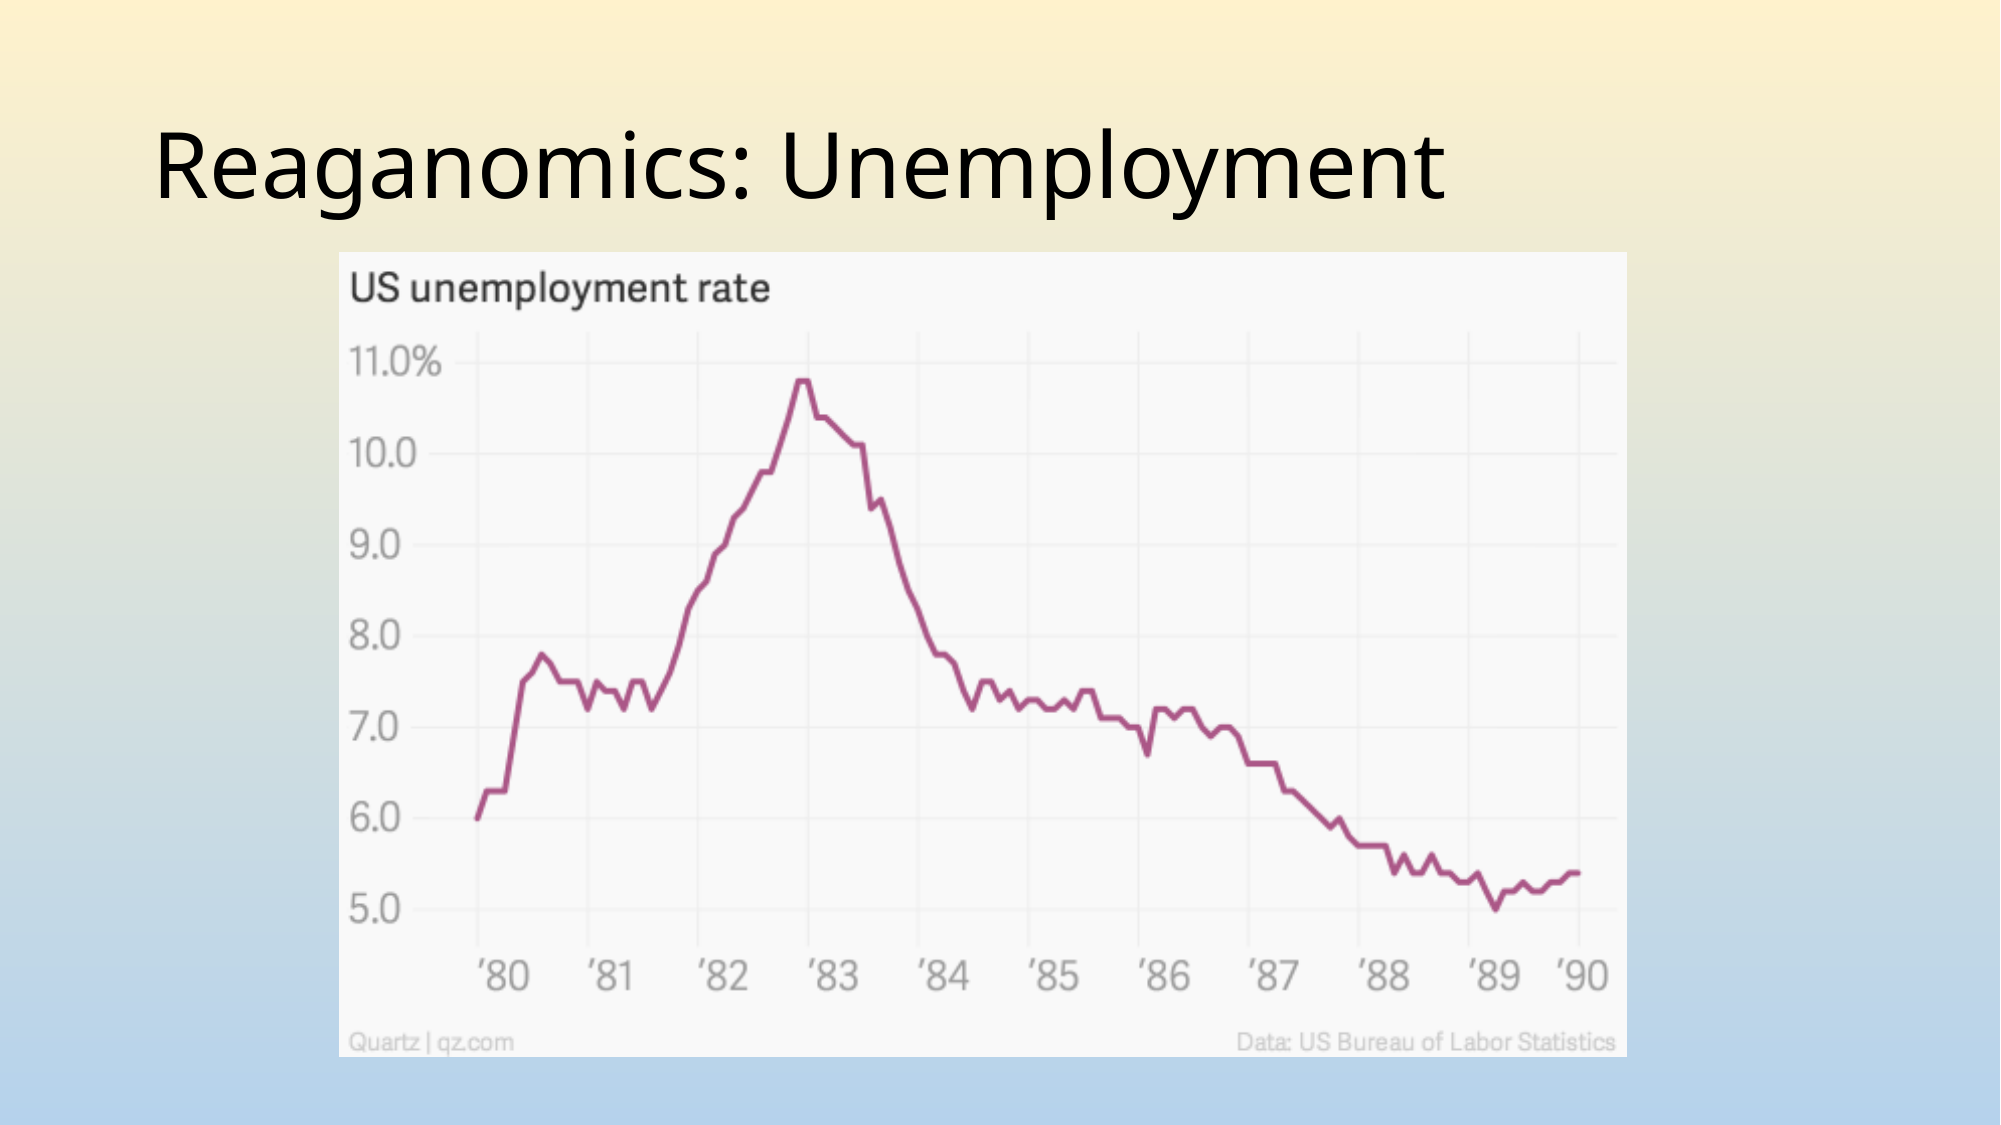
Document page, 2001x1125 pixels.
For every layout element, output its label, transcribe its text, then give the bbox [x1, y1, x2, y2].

title Reaganomics: Unemployment [137, 59, 1863, 278]
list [339, 252, 1627, 1057]
